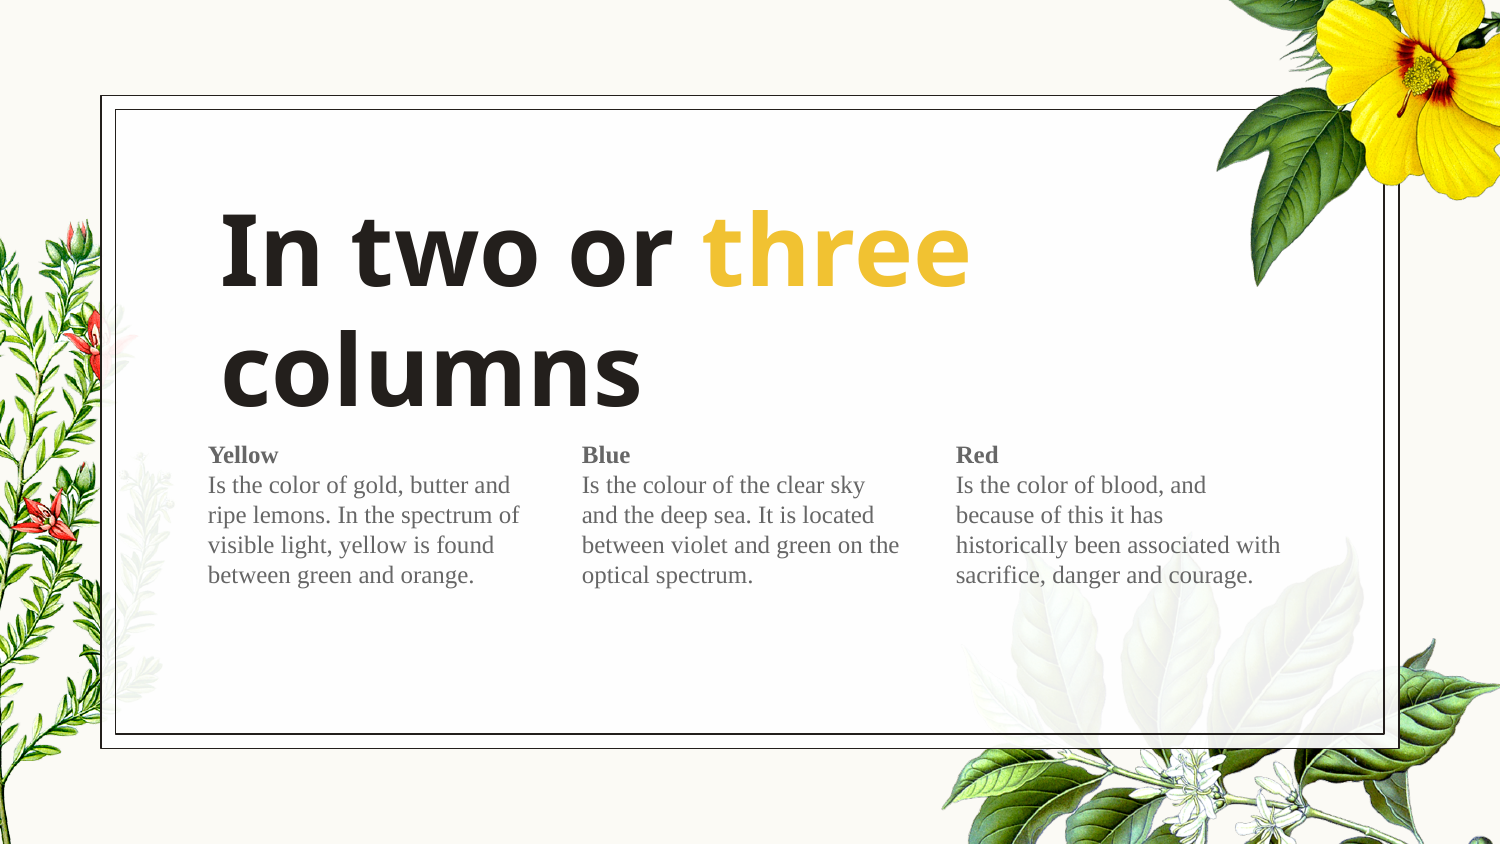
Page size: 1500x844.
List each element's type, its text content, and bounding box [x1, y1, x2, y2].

title In two or three columns [205, 171, 1295, 328]
picture [941, 531, 1500, 844]
picture [1176, 0, 1500, 287]
list Yellow Is the color of gold, butter and ripe lemons. In the spectrum of visible light, yellow is found between green and orange. [192, 423, 549, 732]
list Blue Is the colour of the clear sky and the deep sea. It is located between violet and green on the optical spectrum. [566, 423, 923, 732]
list Red Is the color of blood, and because of this it has historically been associated with sacrifice, danger and courage. [940, 423, 1297, 732]
picture [0, 218, 192, 844]
